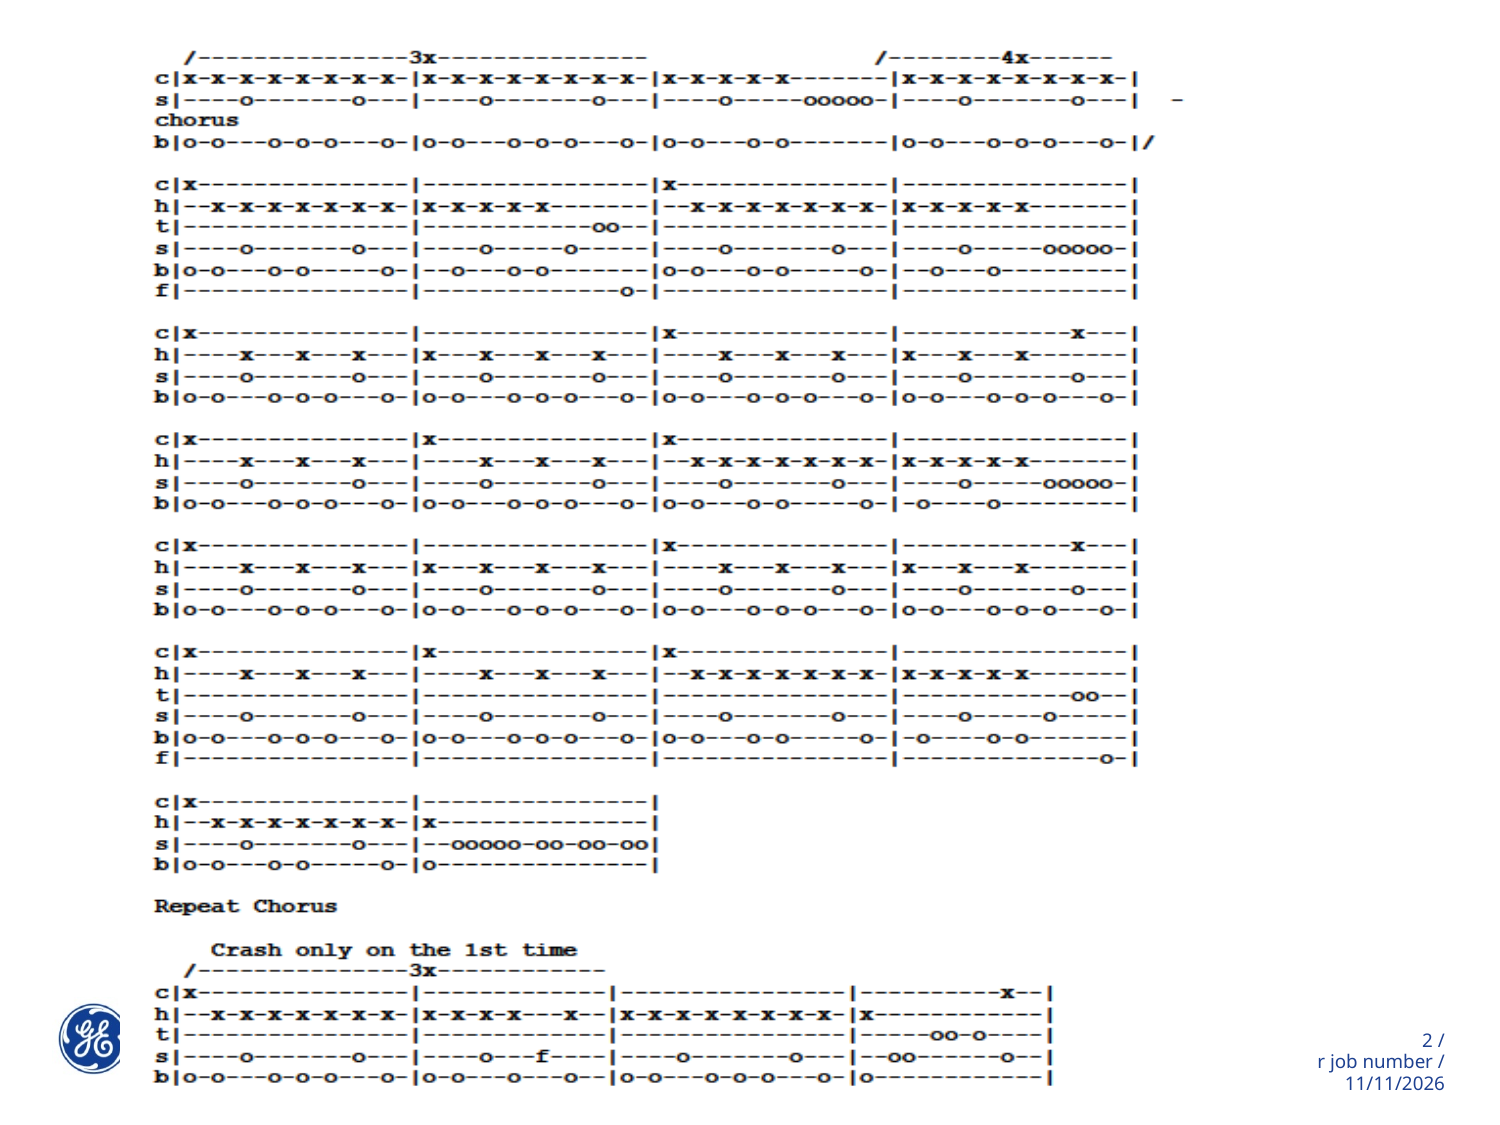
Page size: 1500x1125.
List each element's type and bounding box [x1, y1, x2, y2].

picture [52, 997, 119, 1080]
text_box [119, 0, 1318, 1125]
